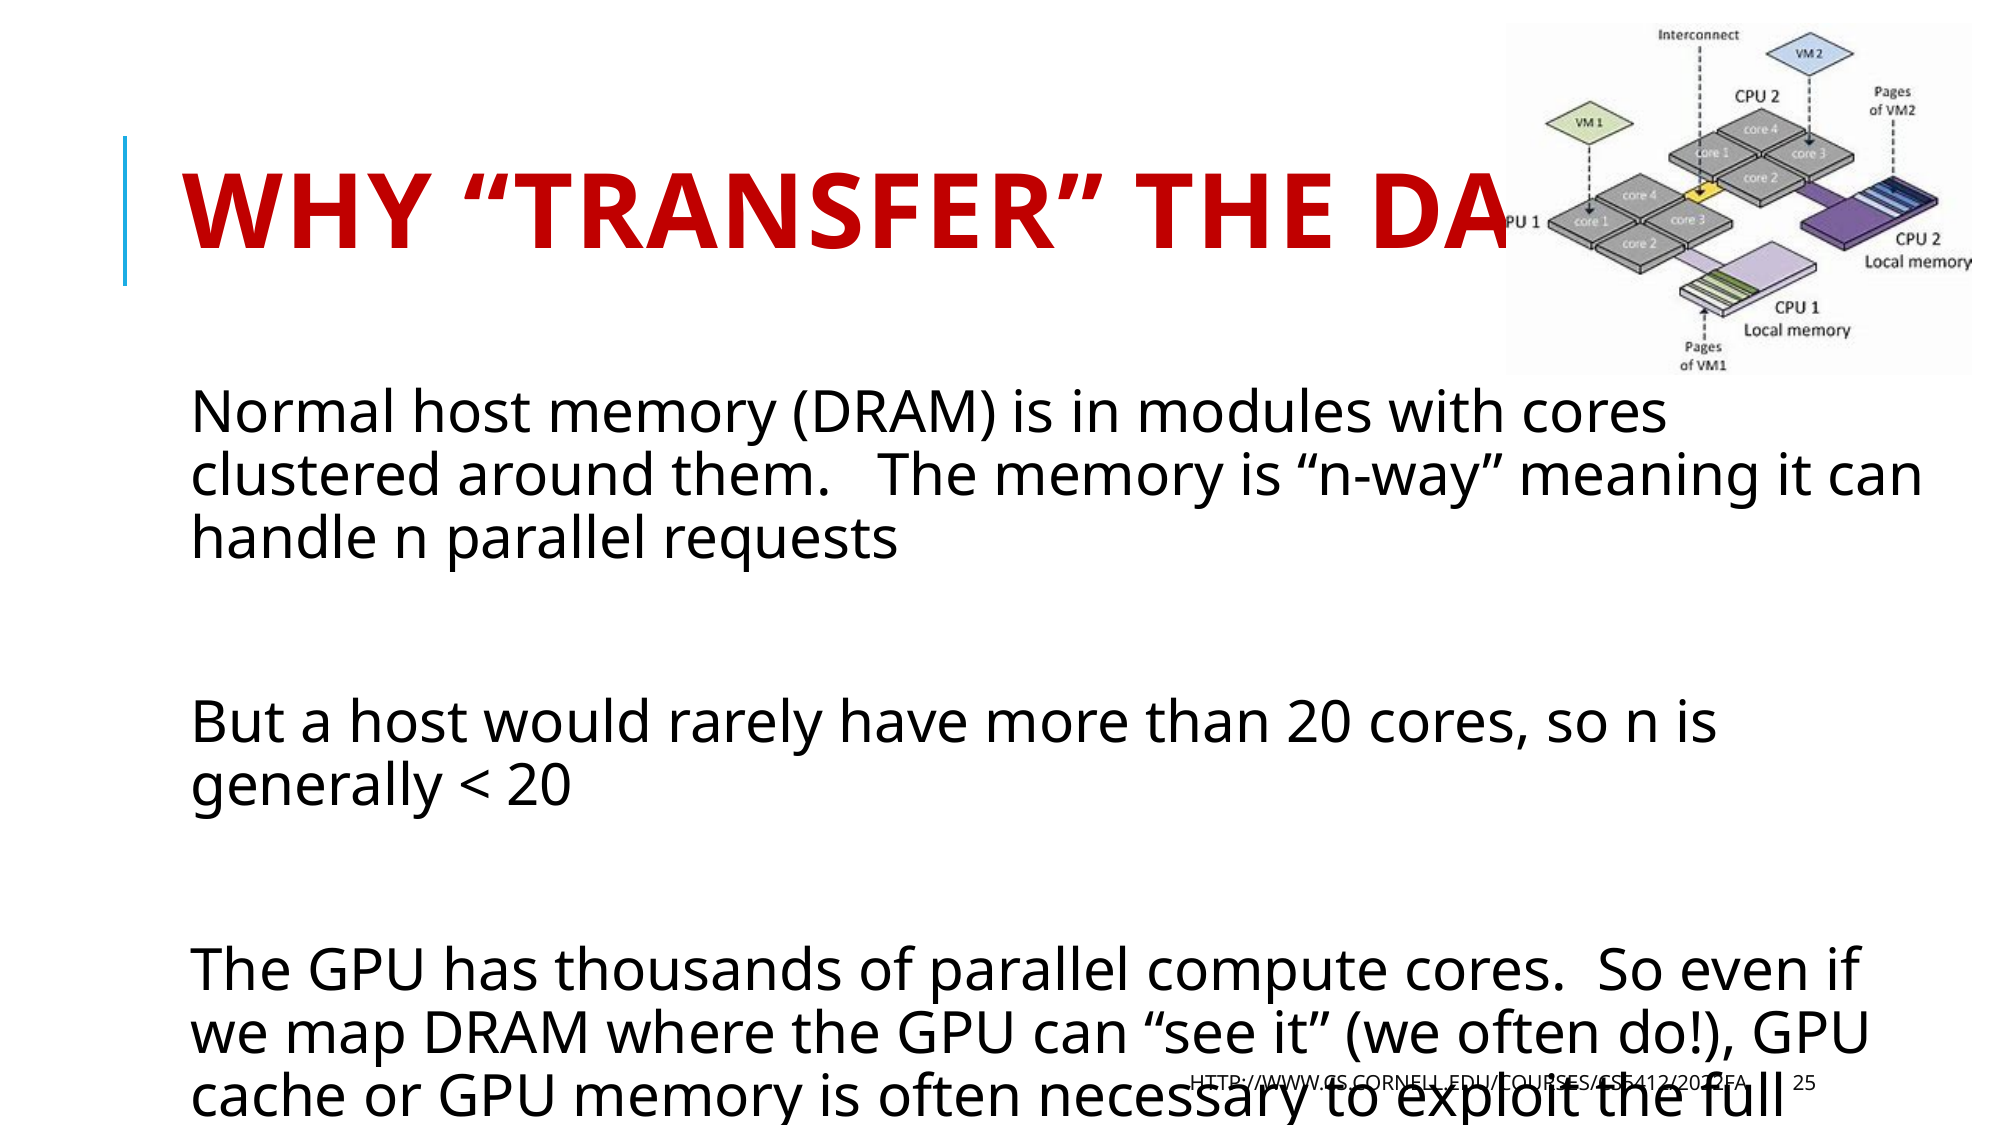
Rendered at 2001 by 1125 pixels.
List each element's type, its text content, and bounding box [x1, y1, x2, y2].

slide_number 25 [1777, 1061, 1938, 1107]
footer http://www.cs.cornell.edu/courses/cs5412/2022fa [794, 1061, 1763, 1107]
title Why “transfer” the data? [168, 96, 1499, 342]
list Normal host memory (DRAM) is in modules with cores clustered around them. The memory is “n-way” meaning it can handle n parallel requests But a host would rarely have more than 20 cores, so n is generally < 20 The GPU has thousands of parallel compute cores. So even if we map DRAM where the GPU can “see it” (we often do!), GPU cache or GPU memory is often necessary to exploit the full potential of the accelerator [168, 375, 1938, 1035]
picture [1505, 23, 1973, 376]
